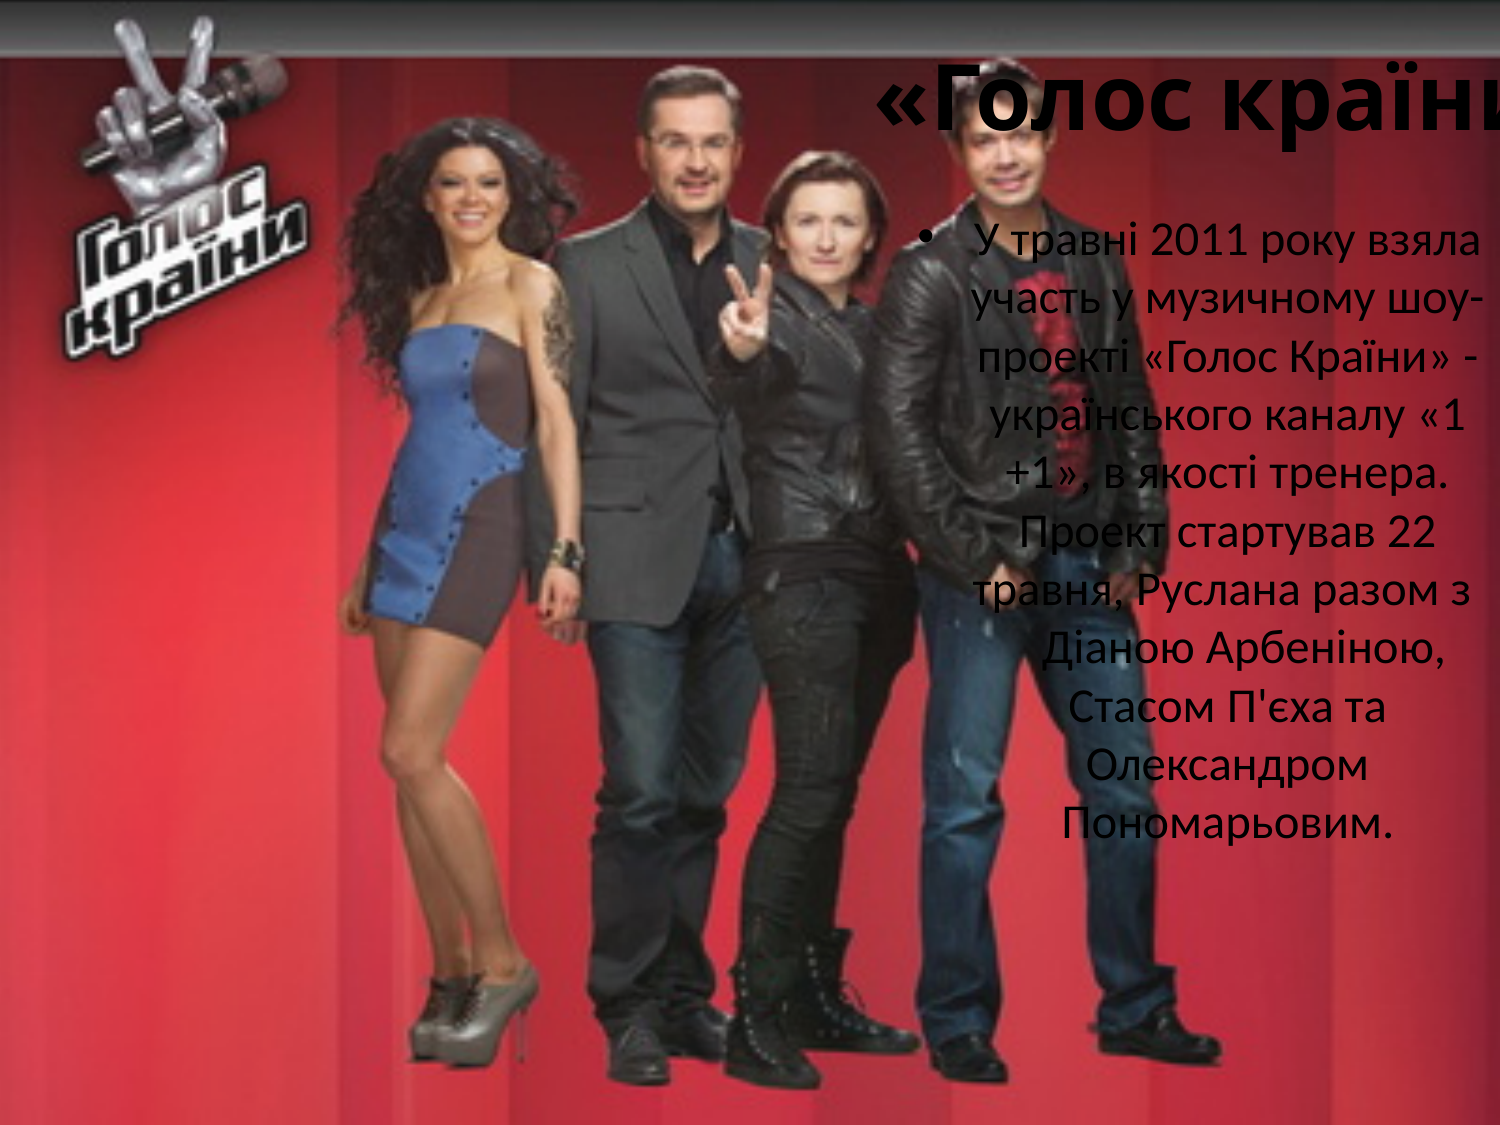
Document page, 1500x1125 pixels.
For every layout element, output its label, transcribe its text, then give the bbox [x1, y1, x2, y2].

list У травні 2011 року взяла участь у музичному шоу-проекті «Голос Країни» - українського каналу «1 +1», в якості тренера. Проект стартував 22 травня, Руслана разом з Діаною Арбеніною, Стасом П'єха та Олександром Пономарьовим. [902, 199, 1500, 942]
title «Голос країни» [574, 0, 1500, 188]
picture [0, 0, 1500, 1125]
